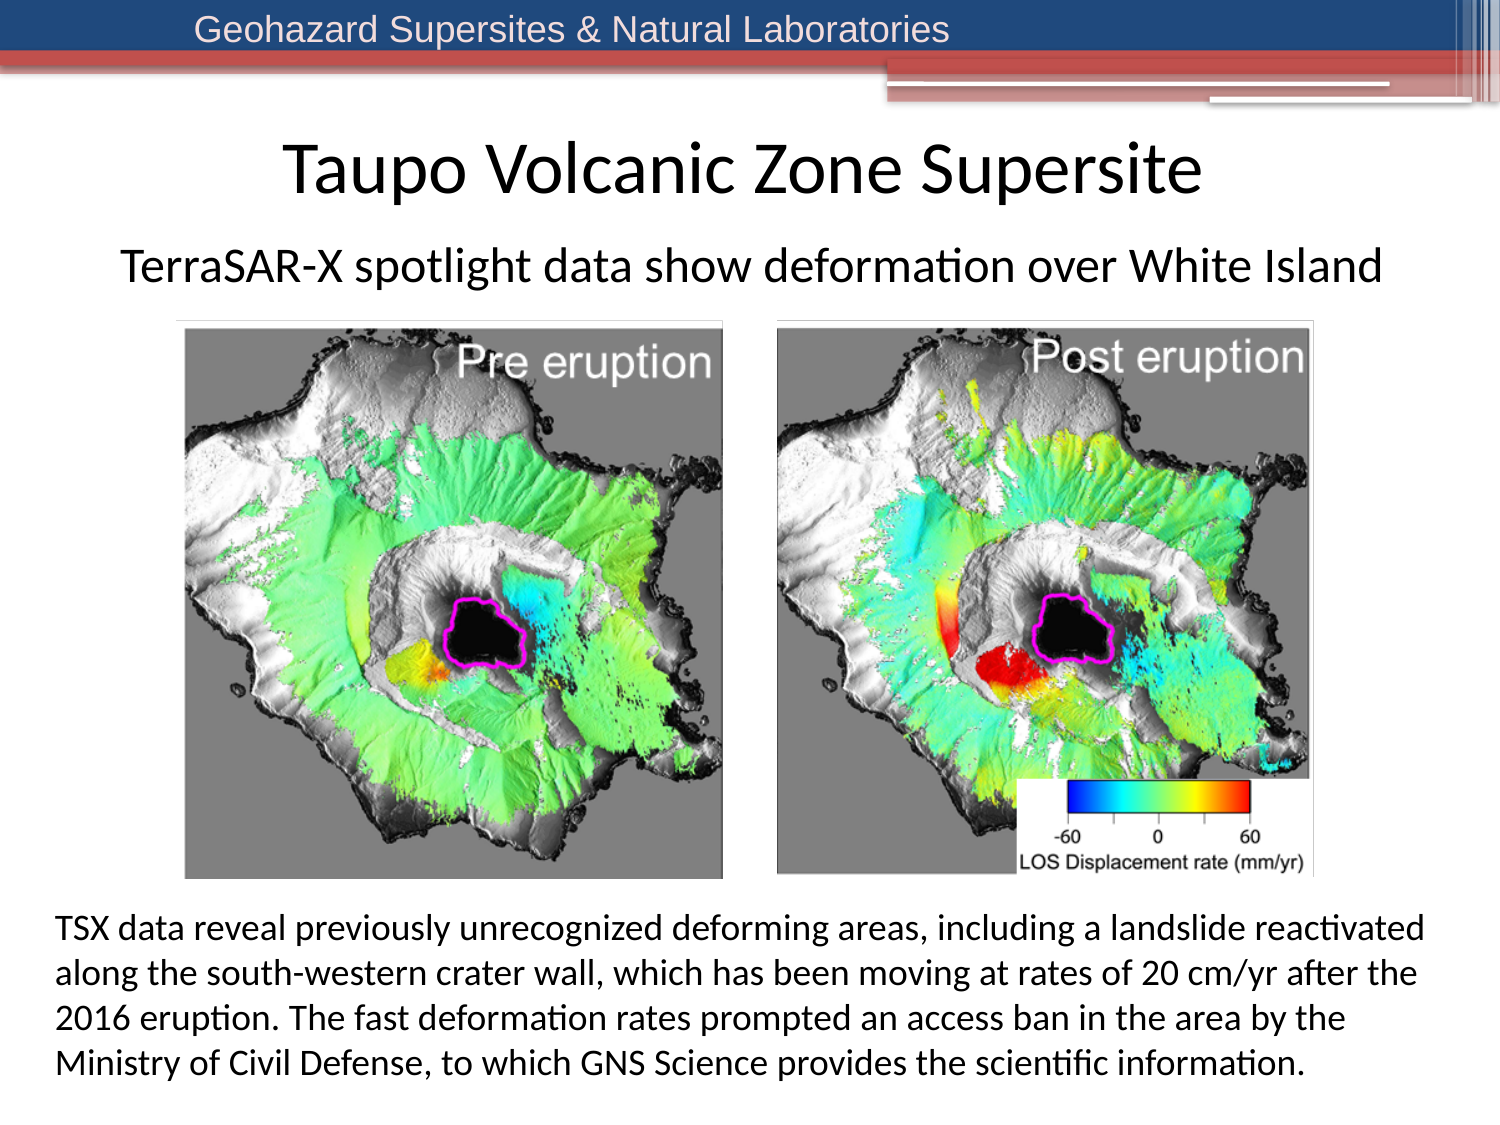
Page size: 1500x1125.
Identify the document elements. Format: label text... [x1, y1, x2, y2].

picture [176, 316, 744, 880]
text_box TSX data reveal previously unrecognized deforming areas, including a landslide reactivated along the south-western crater wall, which has been moving at rates of 20 cm/yr after the 2016 eruption. The fast deformation rates prompted an access ban in the area by the Ministry of Civil Defense, to which GNS Science provides the scientific information. [40, 895, 1471, 1125]
picture [777, 311, 1335, 877]
text_box Taupo Volcanic Zone Supersite [50, 88, 1438, 239]
text_box TerraSAR-X spotlight data show deformation over White Island [65, 224, 1439, 300]
